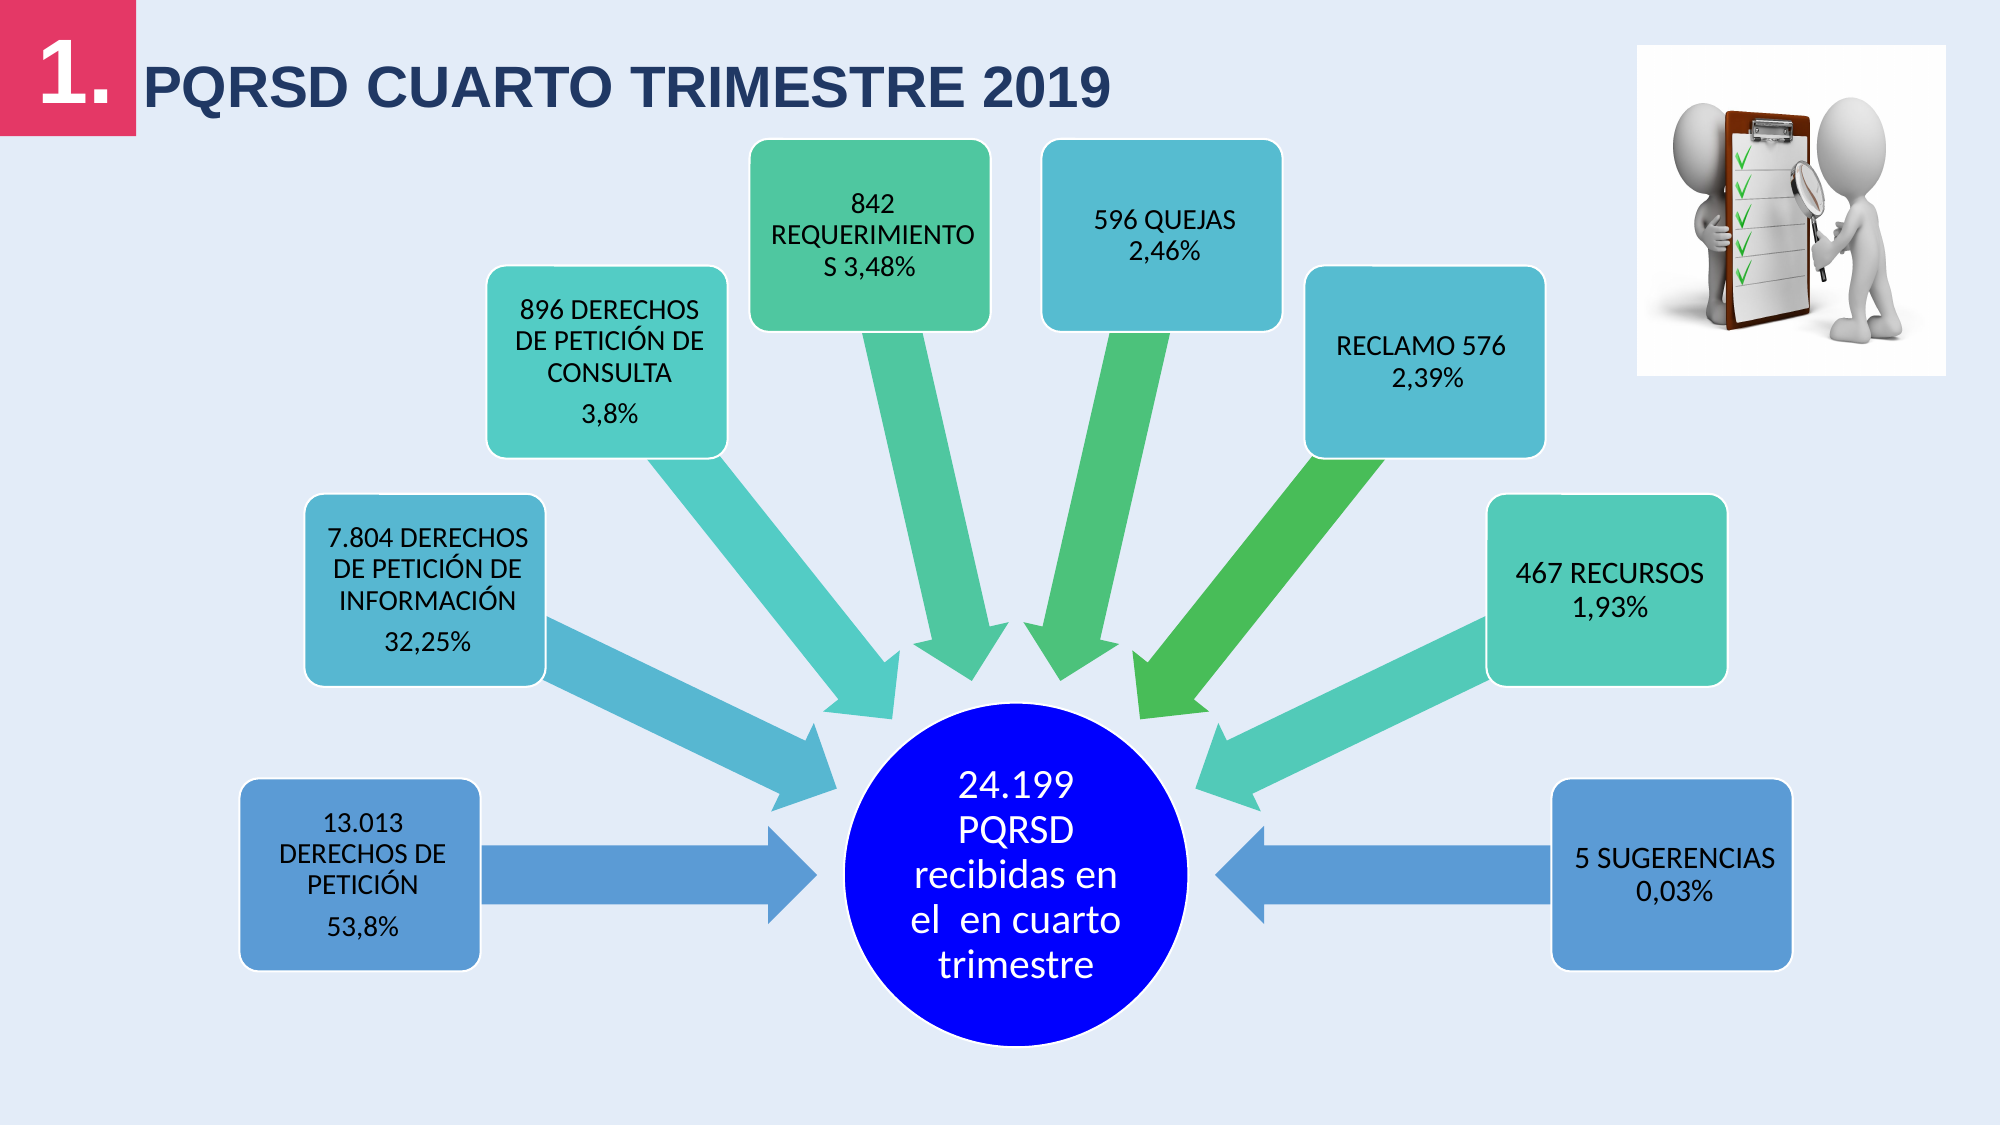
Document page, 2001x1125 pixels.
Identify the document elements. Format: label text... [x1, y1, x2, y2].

text_box 1. [22, 4, 138, 130]
picture [1637, 45, 1946, 376]
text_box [219, 138, 1813, 1048]
text_box [0, 0, 137, 137]
text_box PQRSD CUARTO TRIMESTRE 2019 [128, 42, 1128, 197]
